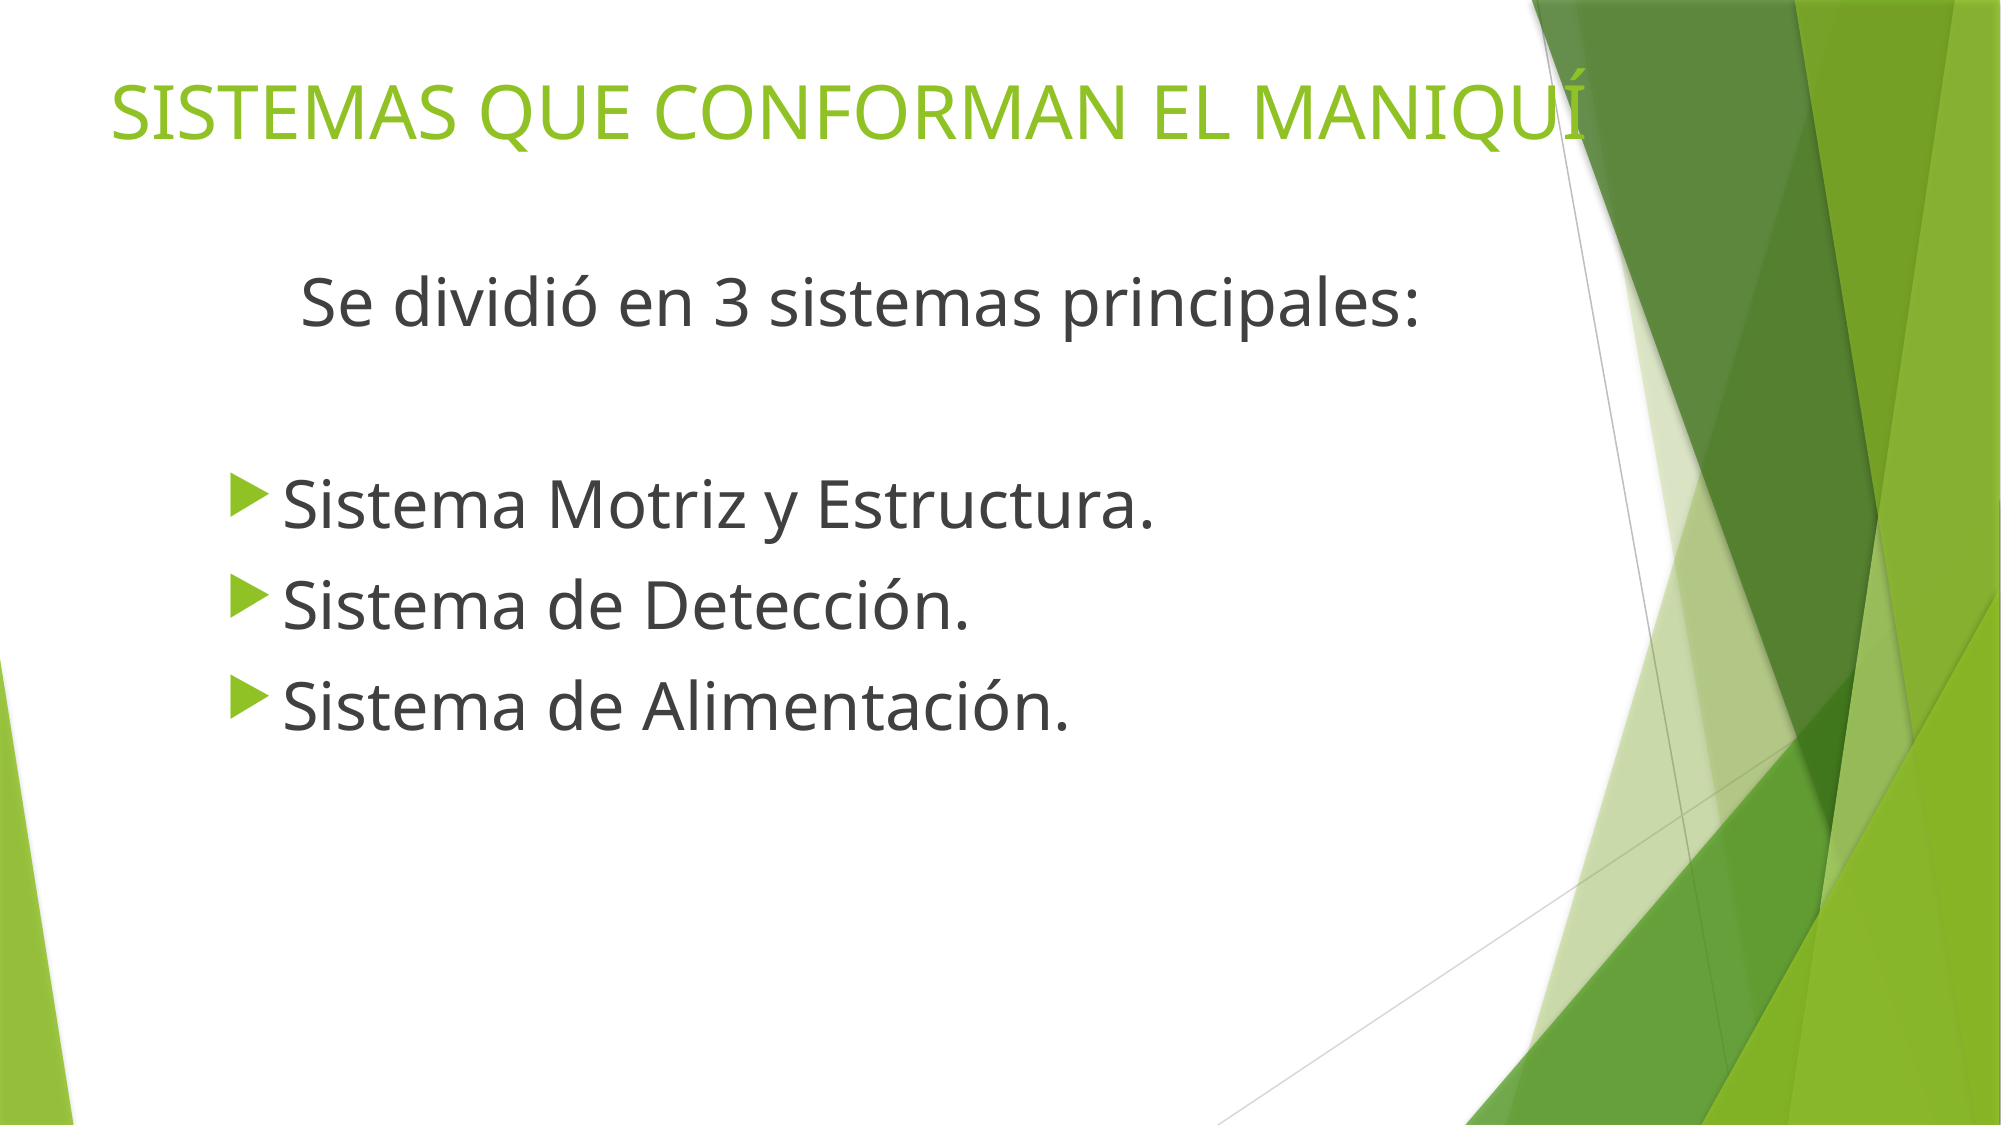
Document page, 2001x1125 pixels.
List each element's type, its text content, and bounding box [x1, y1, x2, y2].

list Se dividió en 3 sistemas principales: Sistema Motriz y Estructura. Sistema de Detección. Sistema de Alimentación. [210, 252, 2000, 1039]
title SISTEMAS QUE CONFORMAN EL MANIQUÍ [95, 57, 1653, 193]
